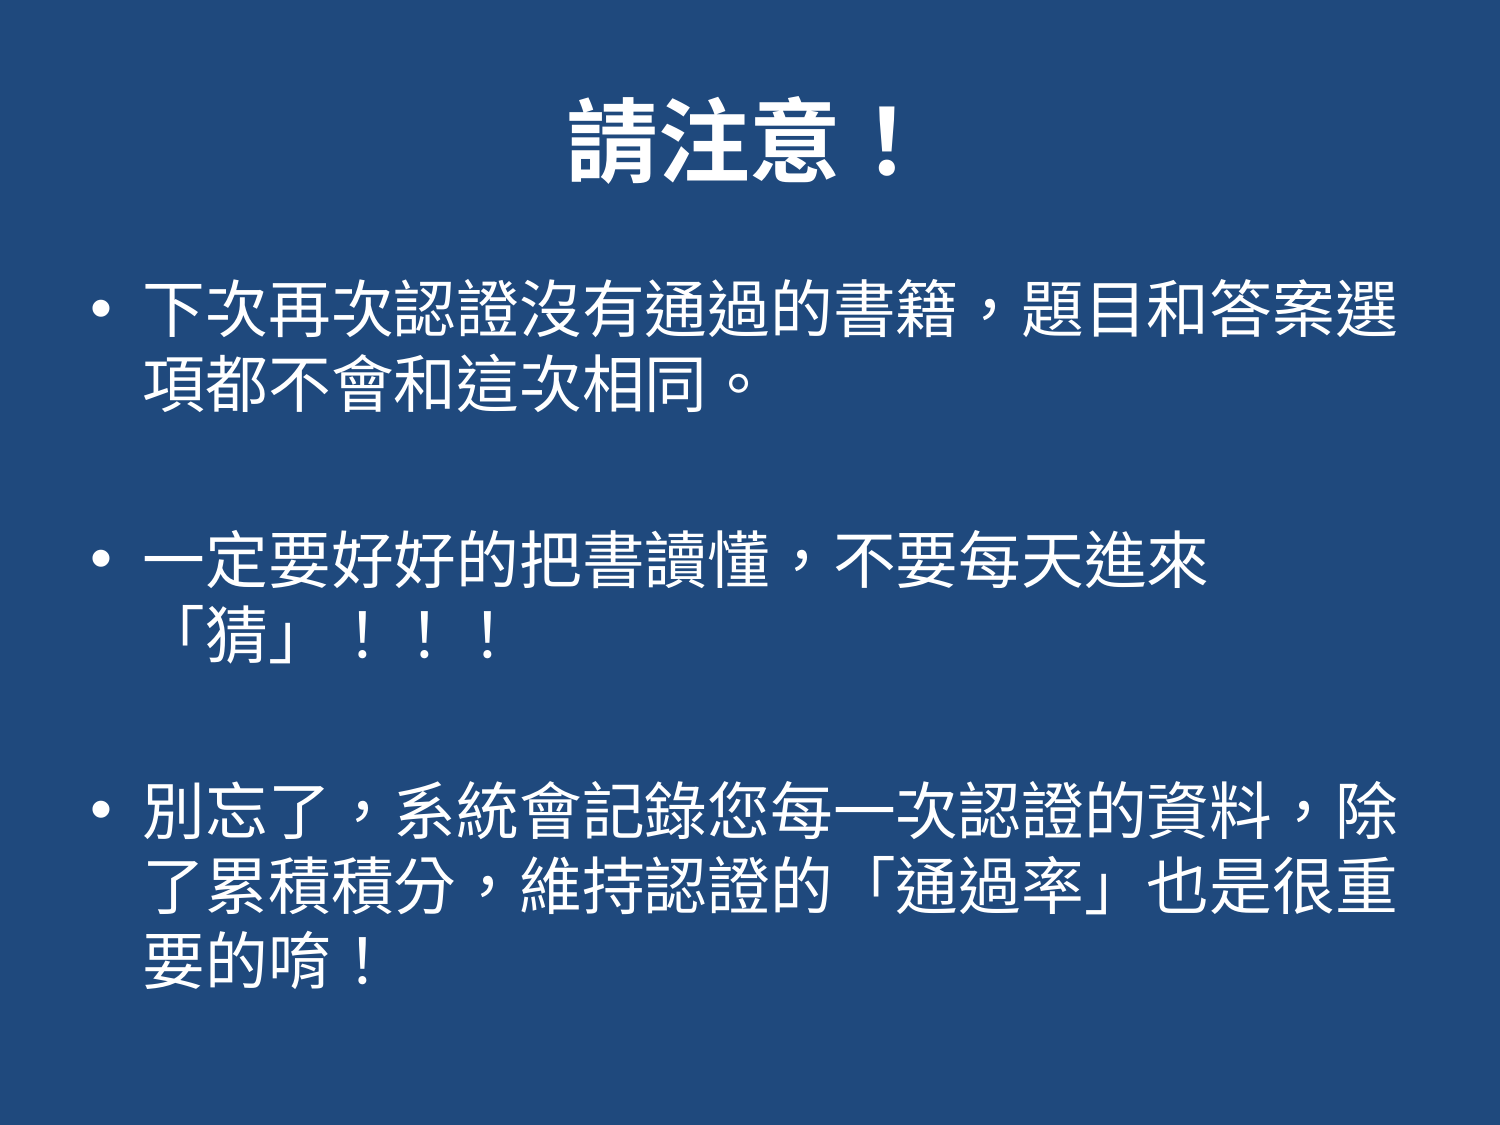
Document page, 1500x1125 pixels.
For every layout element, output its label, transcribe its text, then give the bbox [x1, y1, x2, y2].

title 請注意！ [75, 45, 1425, 233]
list 下次再次認證沒有通過的書籍，題目和答案選項都不會和這次相同。 一定要好好的把書讀懂，不要每天進來「猜」！！！ 別忘了，系統會記錄您每一次認證的資料，除了累積積分，維持認證的「通過率」也是很重要的唷！ [75, 262, 1425, 1005]
